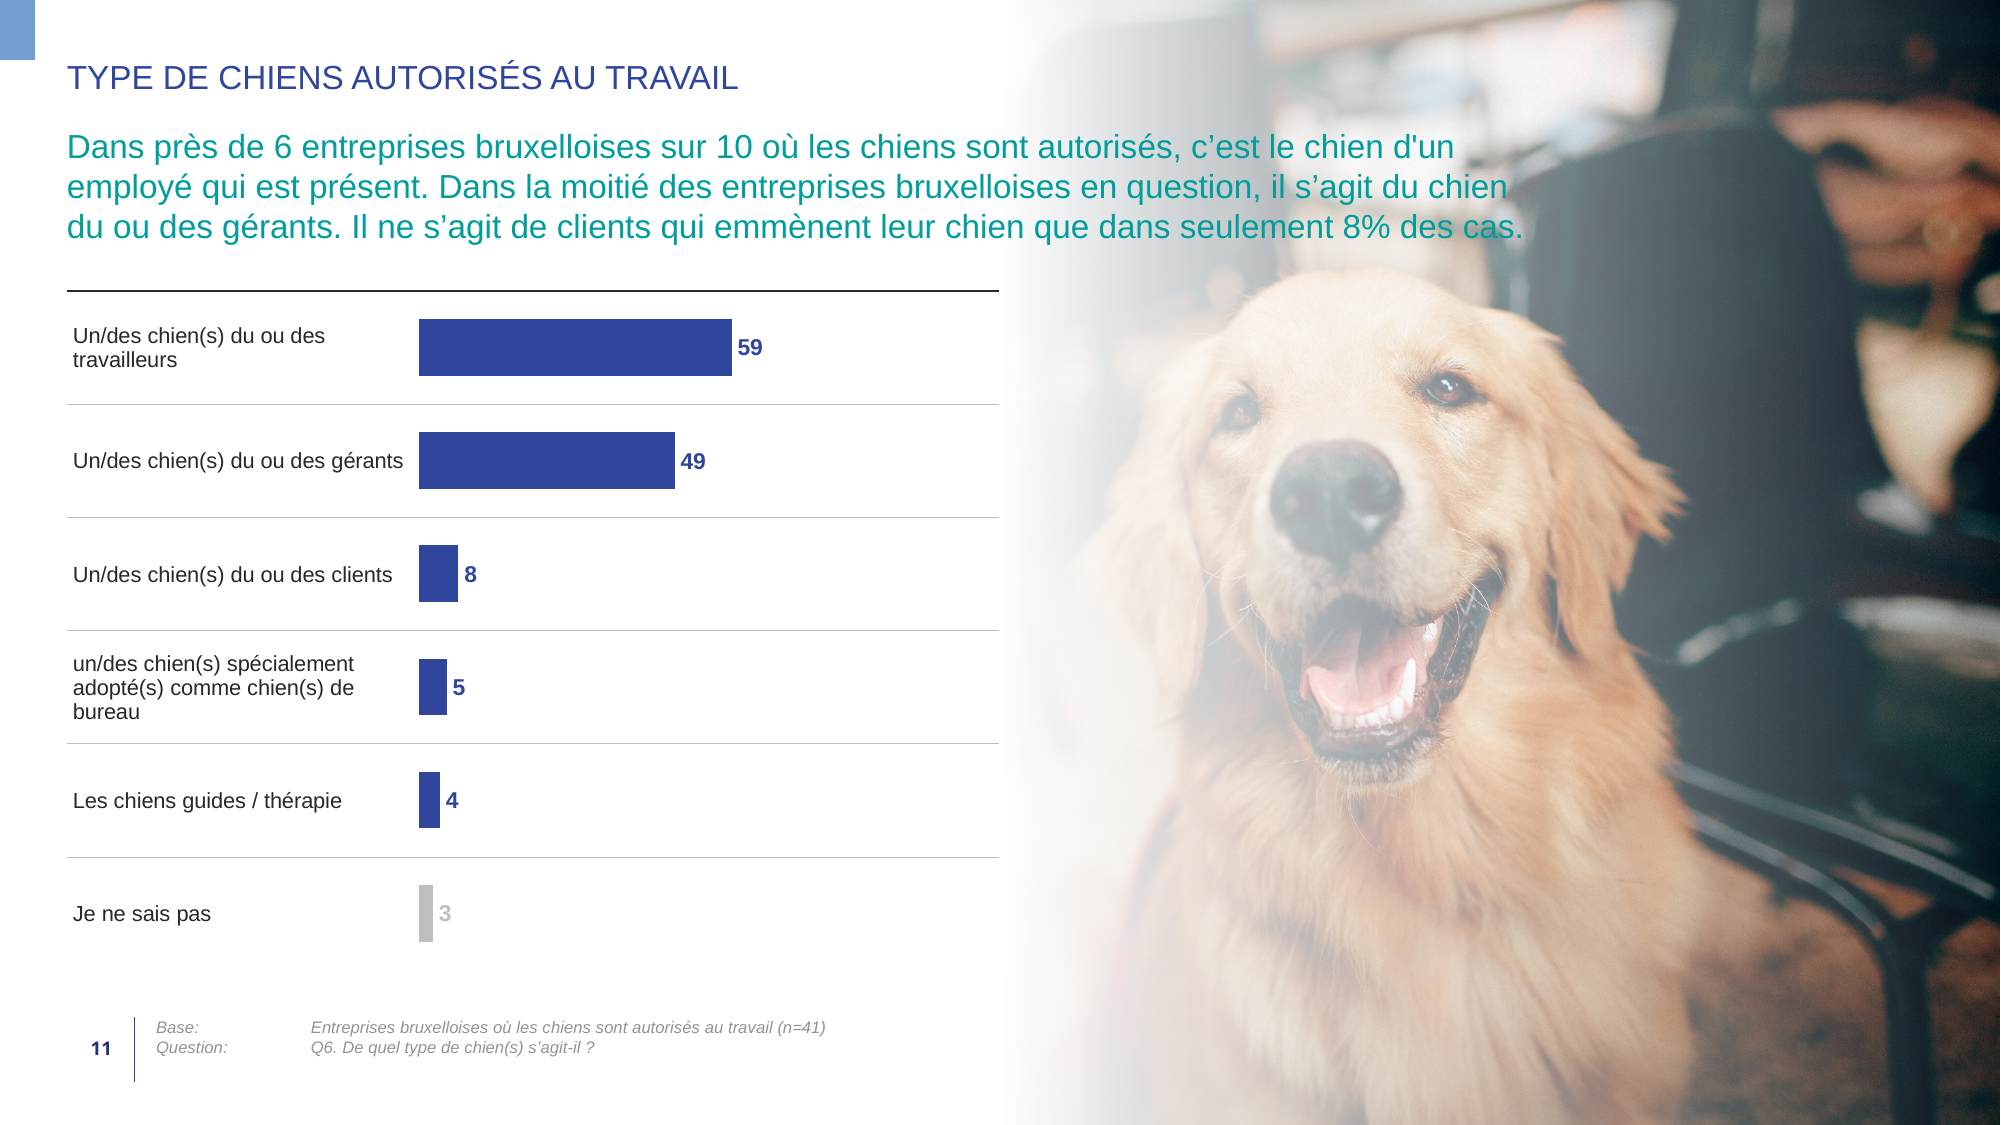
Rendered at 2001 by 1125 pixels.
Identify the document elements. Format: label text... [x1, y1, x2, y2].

title Type de chiens AUTORISÉS AU TRAVAIL [66, 60, 999, 124]
table_cell Un/des chien(s) du ou des clients [67, 518, 409, 630]
table_cell Je ne sais pas [67, 858, 409, 970]
list Base: Entreprises bruxelloises où les chiens sont autorisés au travail (n=41) Question: Q6. De quel type de chien(s) s’agit-il ? [155, 1017, 999, 1083]
slide_number 11 [66, 1017, 135, 1083]
table_cell Les chiens guides / thérapie [67, 744, 409, 857]
chart [409, 290, 1000, 970]
table_header Un/des chien(s) du ou des travailleurs [67, 292, 409, 404]
table_cell un/des chien(s) spécialement adopté(s) comme chien(s) de bureau [67, 631, 409, 743]
picture [999, 0, 2000, 1125]
table_cell Un/des chien(s) du ou des gérants [67, 405, 409, 517]
list Dans près de 6 entreprises bruxelloises sur 10 où les chiens sont autorisés, c’est le chien d'un employé qui est présent. Dans la moitié des entreprises bruxelloises en question, il s’agit du chien du ou des gérants. Il ne s’agit de clients qui emmènent leur chien que dans seulement 8% des cas. [66, 125, 999, 244]
